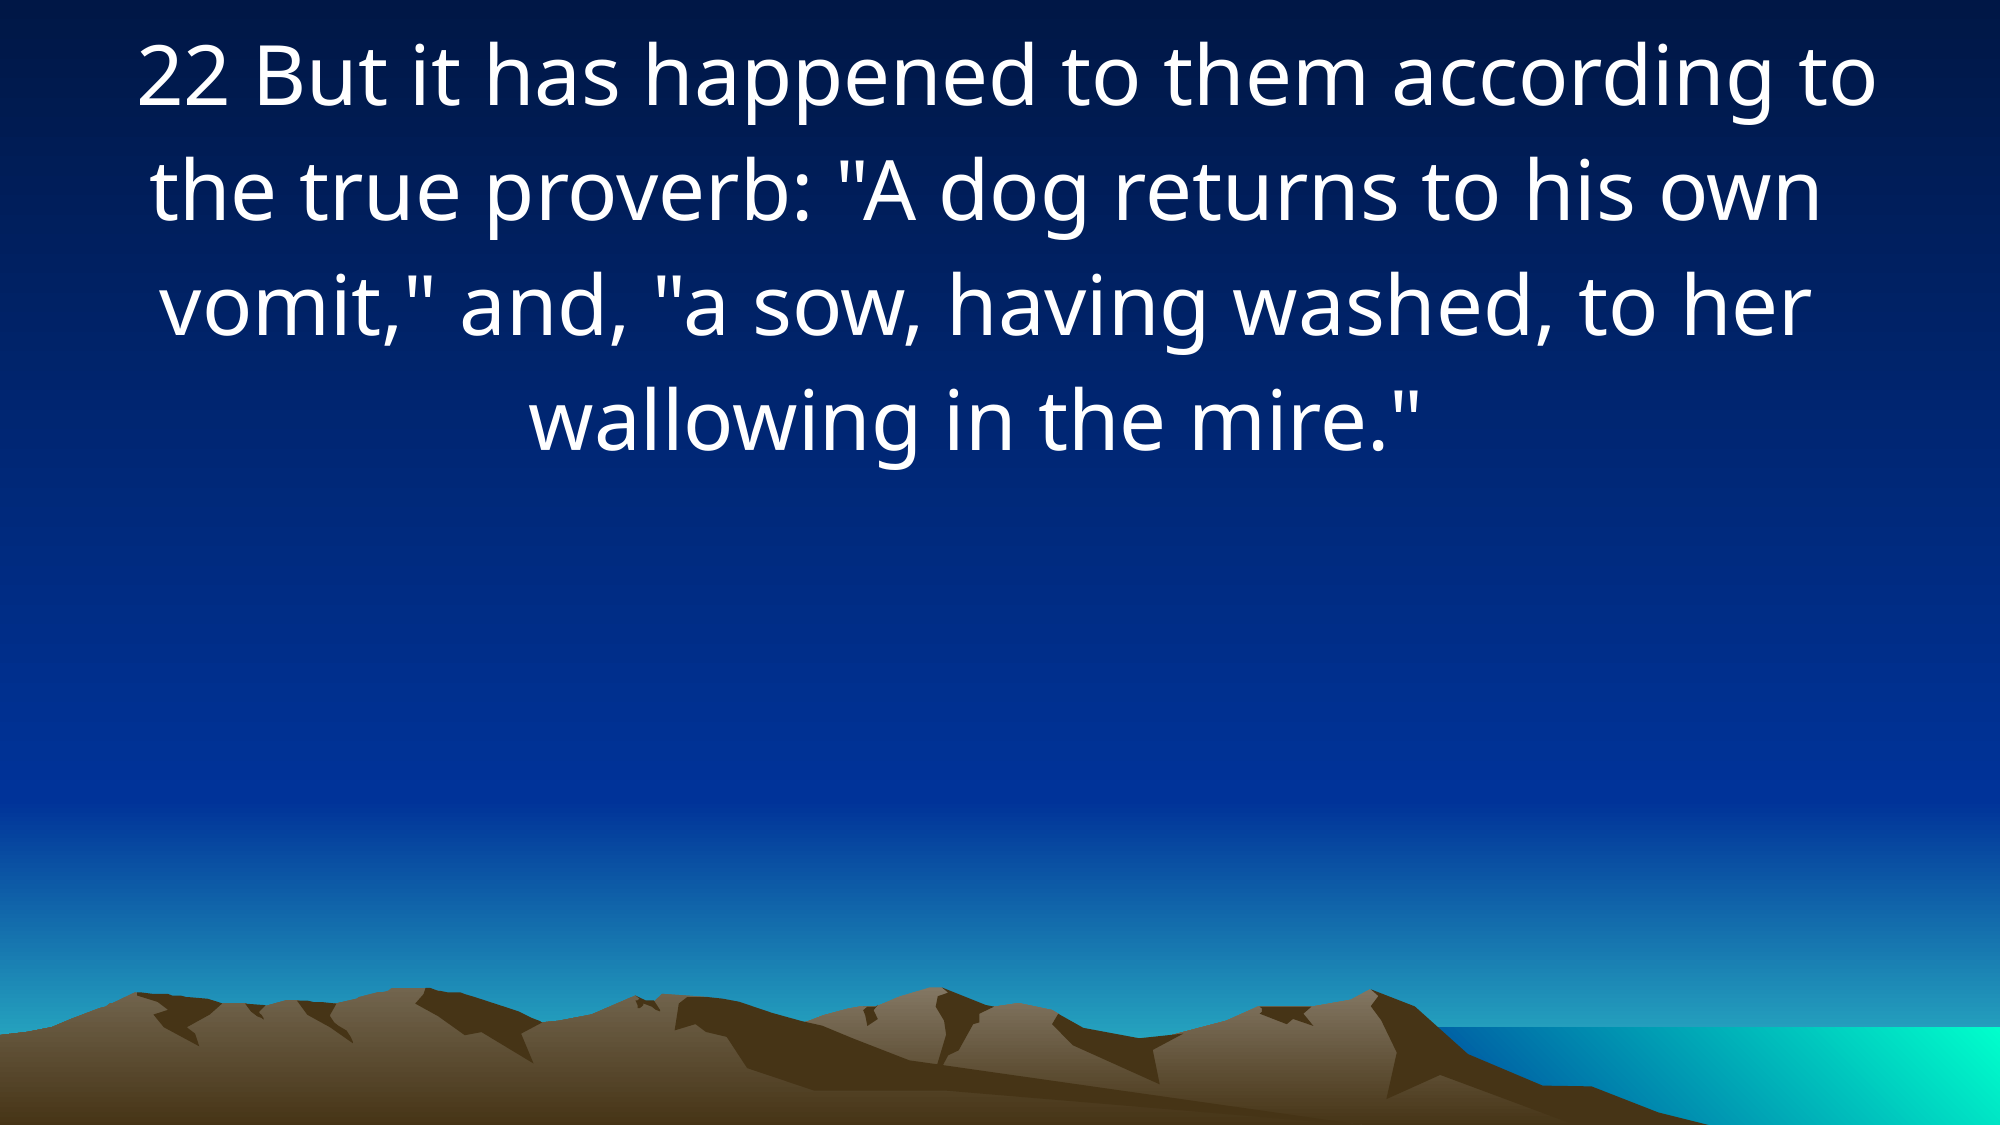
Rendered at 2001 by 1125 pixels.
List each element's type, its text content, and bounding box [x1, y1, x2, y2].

text_box 22 But it has happened to them according to the true proverb: "A dog returns to his own vomit," and, "a sow, having washed, to her wallowing in the mire." [12, 0, 1963, 988]
